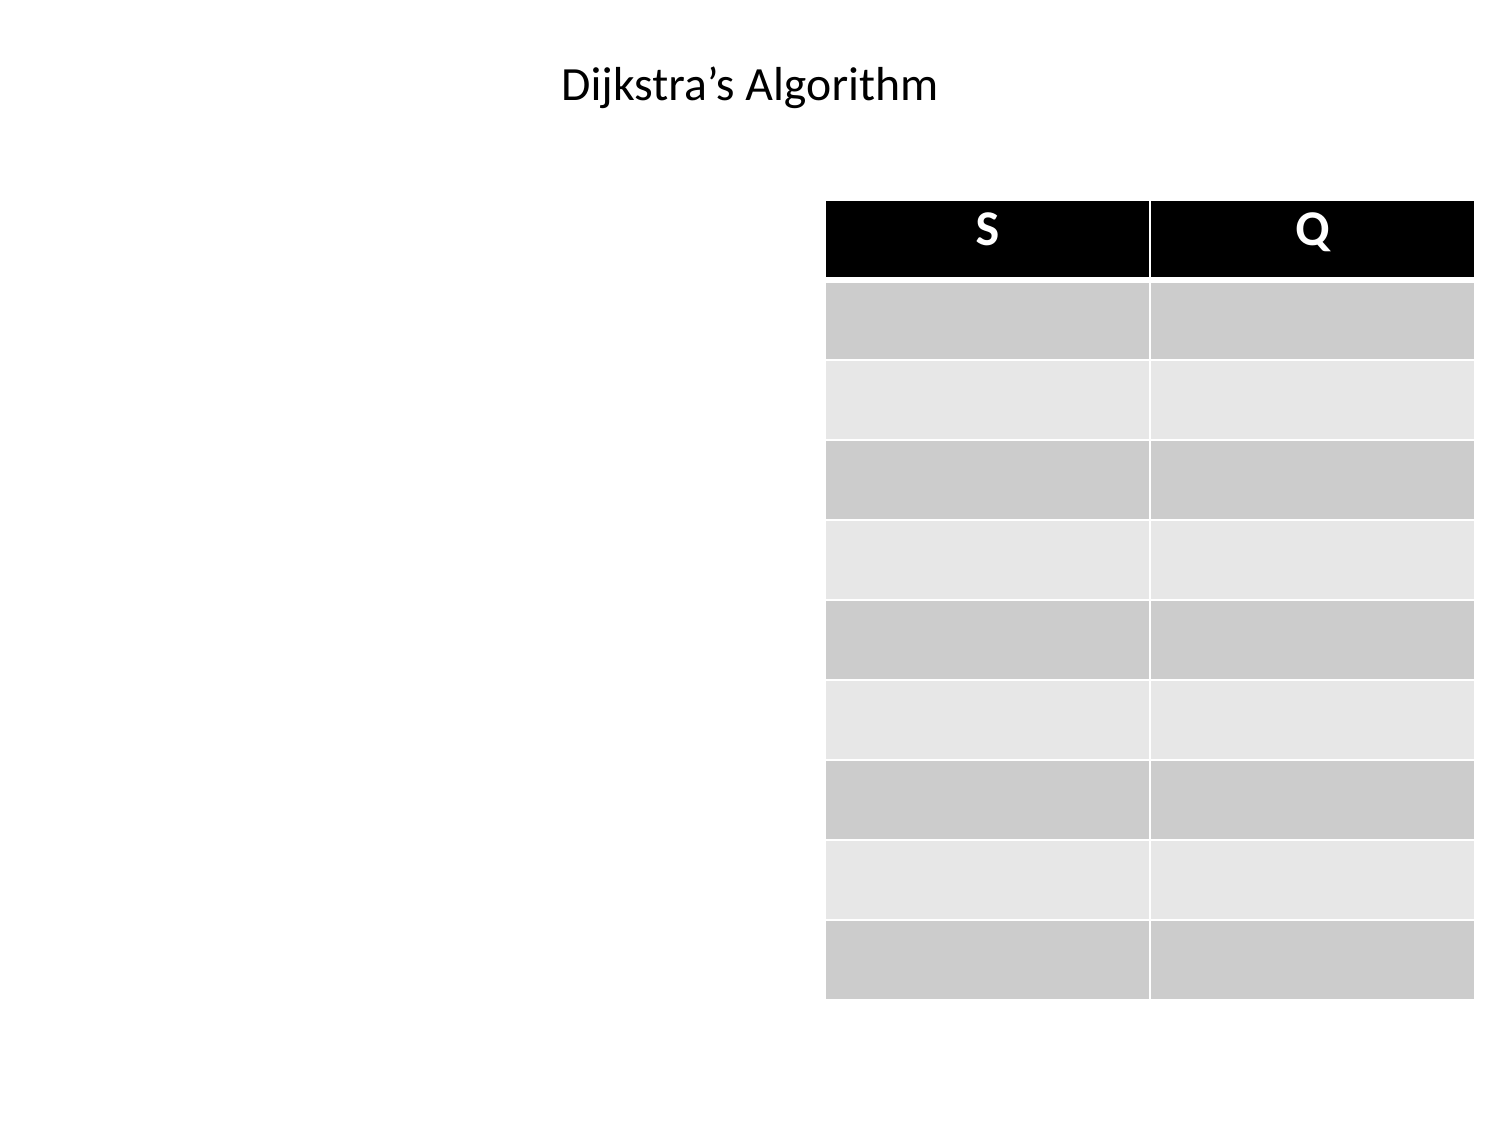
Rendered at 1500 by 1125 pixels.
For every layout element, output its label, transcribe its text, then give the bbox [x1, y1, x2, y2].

table_cell [1151, 601, 1474, 679]
table_cell [1151, 921, 1474, 999]
table_cell [1151, 441, 1474, 519]
table_cell [826, 441, 1149, 519]
table_cell [826, 921, 1149, 999]
table_cell [826, 361, 1149, 439]
table_cell [826, 681, 1149, 759]
table_header S [826, 201, 1149, 277]
table_header Q [1151, 201, 1474, 277]
table_cell [1151, 283, 1474, 359]
title Dijkstra’s Algorithm [75, 45, 1425, 233]
table_cell [1151, 841, 1474, 919]
table_cell [1151, 681, 1474, 759]
table_cell [826, 841, 1149, 919]
table_cell [826, 761, 1149, 839]
table_cell [1151, 361, 1474, 439]
table_cell [1151, 521, 1474, 599]
table_cell [826, 521, 1149, 599]
table_cell [1151, 761, 1474, 839]
table_cell [826, 283, 1149, 359]
table_cell [826, 601, 1149, 679]
